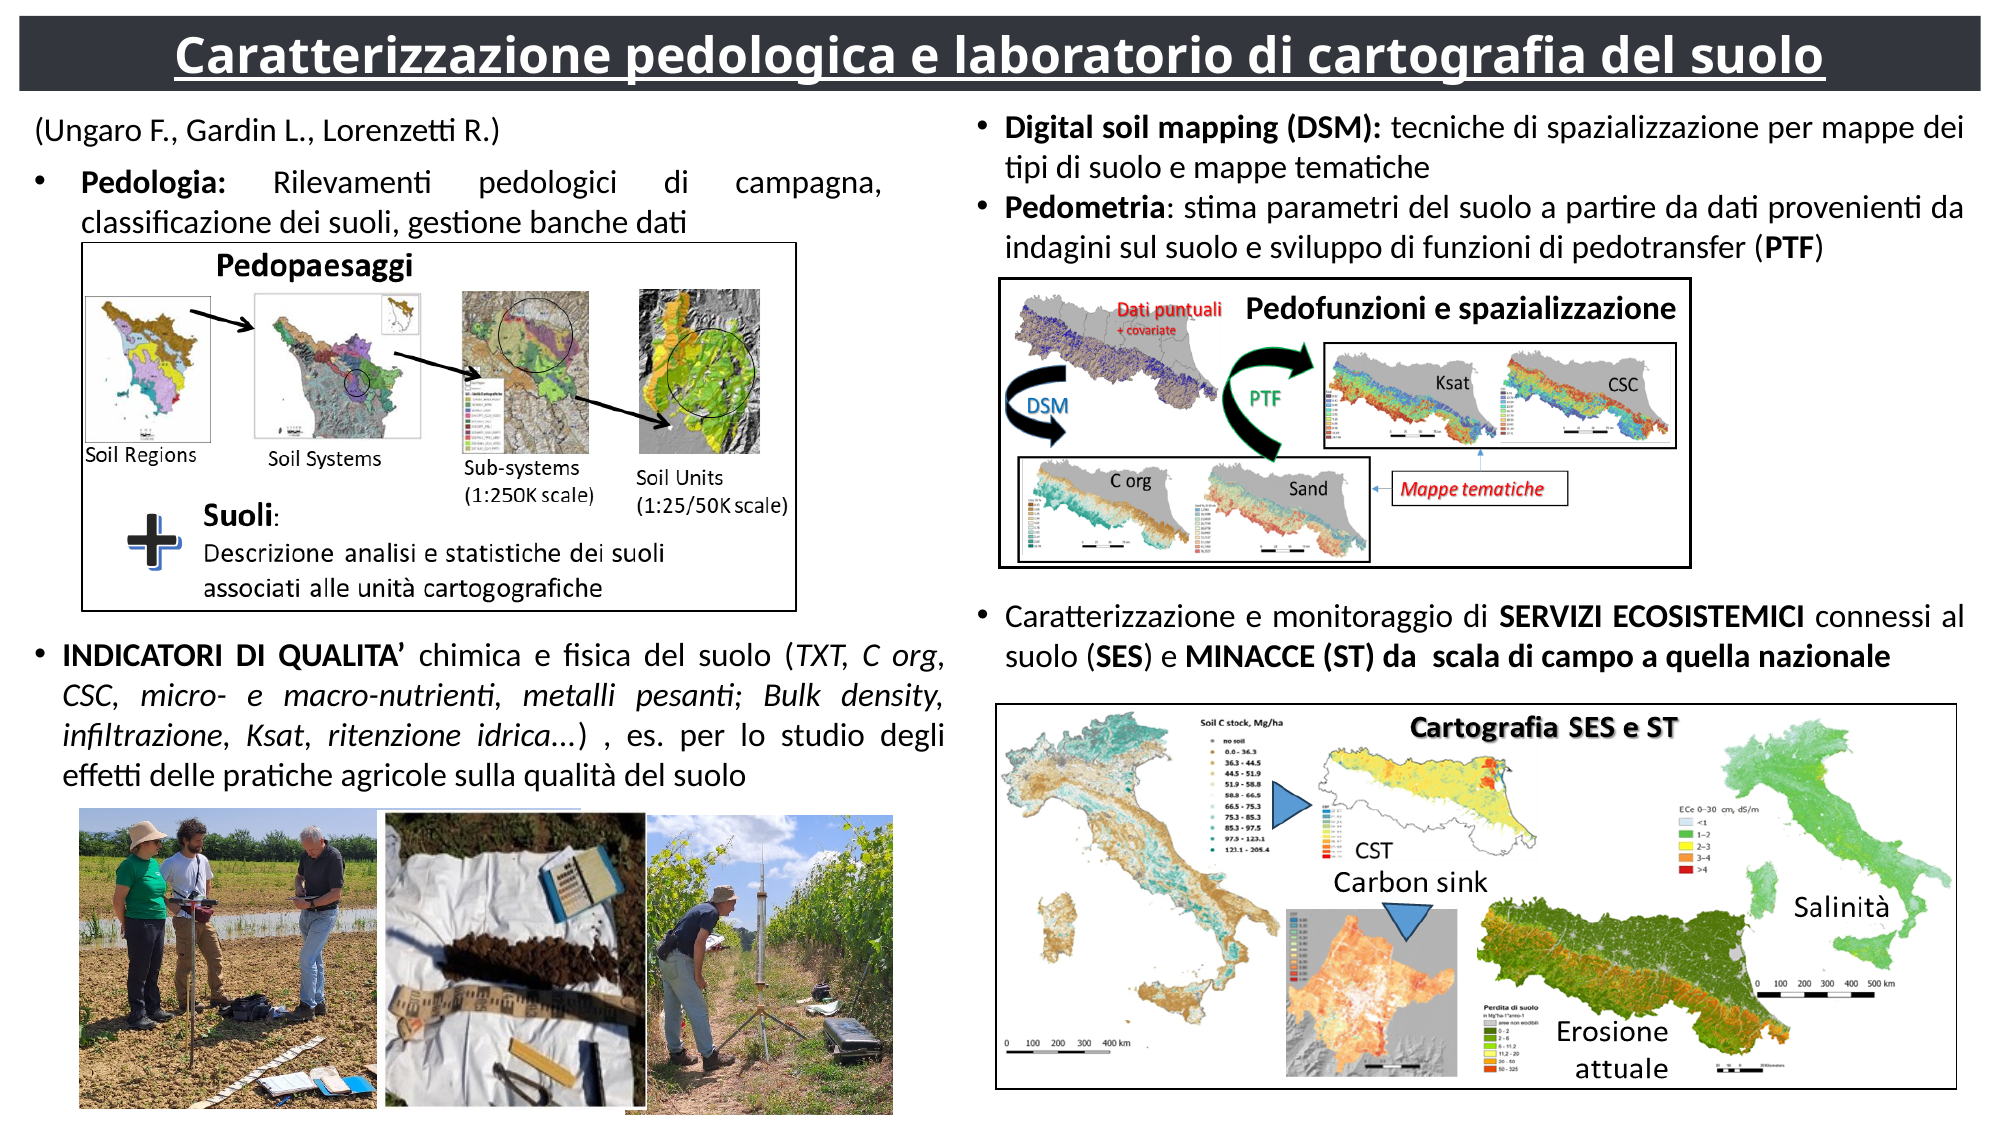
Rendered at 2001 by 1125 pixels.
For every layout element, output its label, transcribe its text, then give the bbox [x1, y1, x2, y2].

text_box (Ungaro F., Gardin L., Lorenzetti R.) [19, 100, 961, 156]
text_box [999, 278, 1696, 568]
picture [52, 231, 811, 626]
text_box Caratterizzazione pedologica e laboratorio di cartografia del suolo [19, 15, 1981, 91]
text_box Digital soil mapping (DSM): tecniche di spazializzazione per mappe dei tipi di suolo e mappe tematiche Pedometria: stima parametri del suolo a partire da dati provenienti da indagini sul suolo e sviluppo di funzioni di pedotransfer (PTF) [961, 97, 1981, 273]
text_box INDICATORI DI QUALITA’ chimica e fisica del suolo (TXT, C org, CSC, micro- e macro-nutrienti, metalli pesanti; Bulk density, infiltrazione, Ksat, ritenzione idrica...) , es. per lo studio degli effetti delle pratiche agricole sulla qualità del suolo [19, 625, 961, 801]
text_box Pedologia: Rilevamenti pedologici di campagna, classificazione dei suoli, gestione banche dati [19, 152, 899, 248]
picture [994, 697, 1957, 1105]
text_box Caratterizzazione e monitoraggio di SERVIZI ECOSISTEMICI connessi al suolo (SES) e MINACCE (ST) da scala di campo a quella nazionale [961, 586, 1981, 682]
picture [79, 807, 894, 1116]
